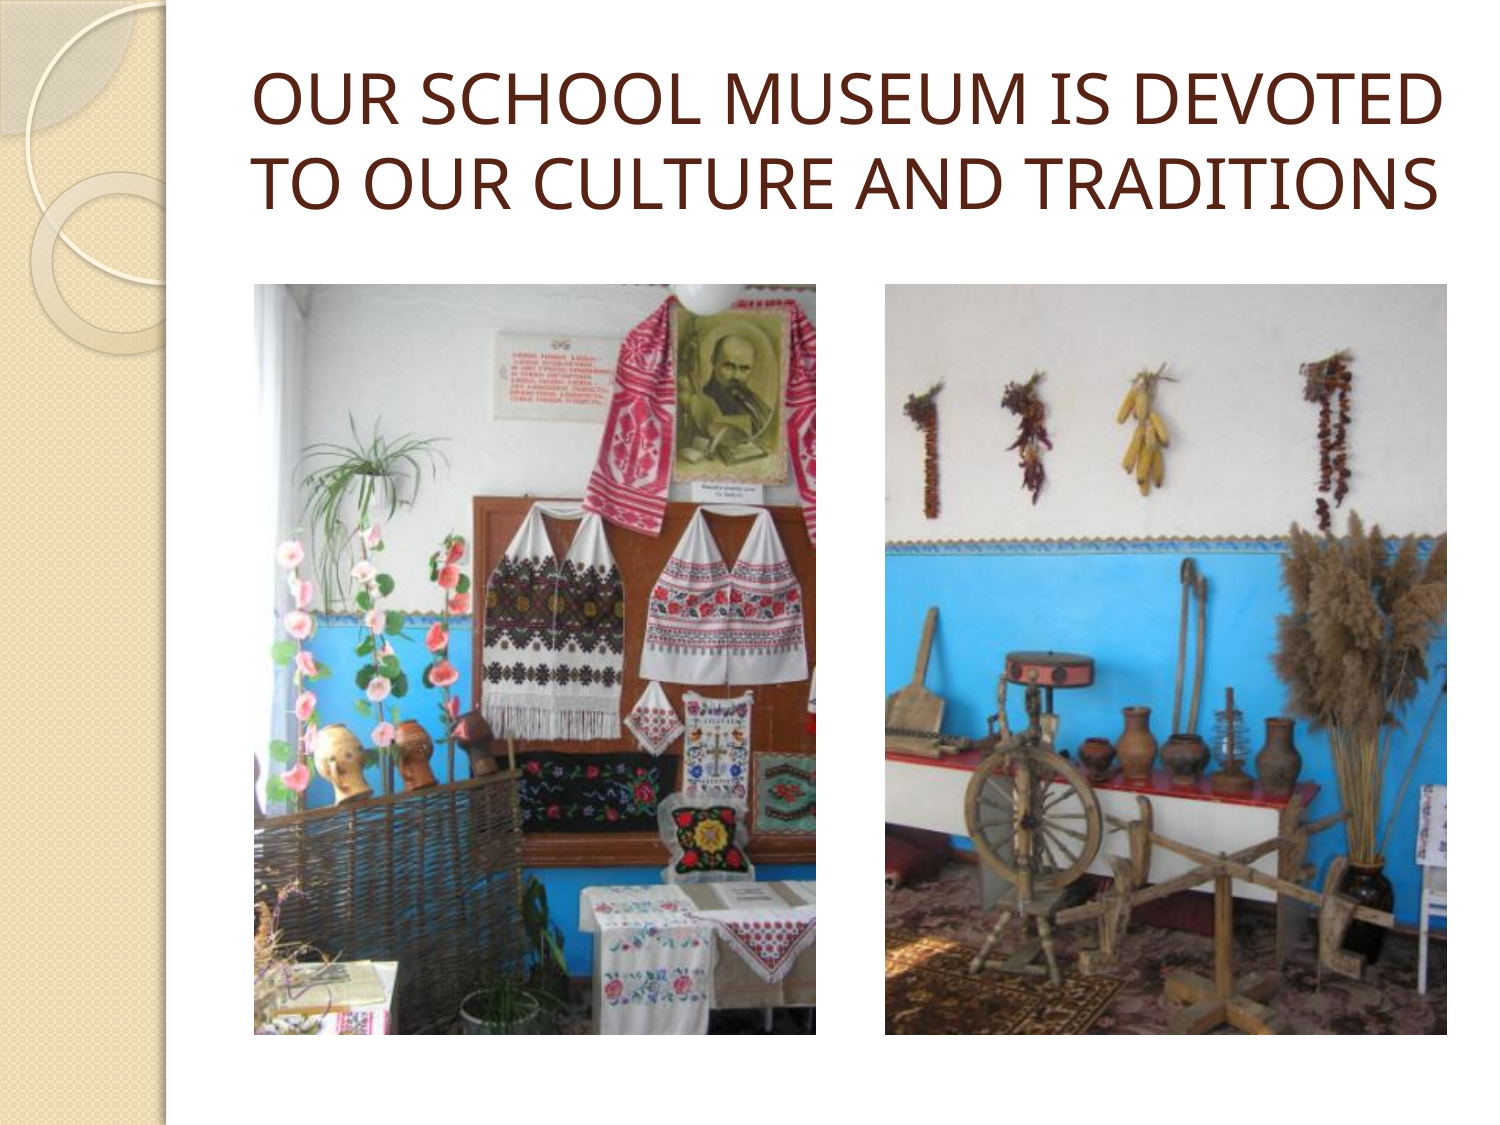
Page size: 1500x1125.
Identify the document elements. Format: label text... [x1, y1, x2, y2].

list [884, 284, 1447, 1036]
title OUR SCHOOL MUSEUM IS DEVOTED TO OUR CULTURE AND TRADITIONS [235, 45, 1466, 233]
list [254, 284, 817, 1036]
